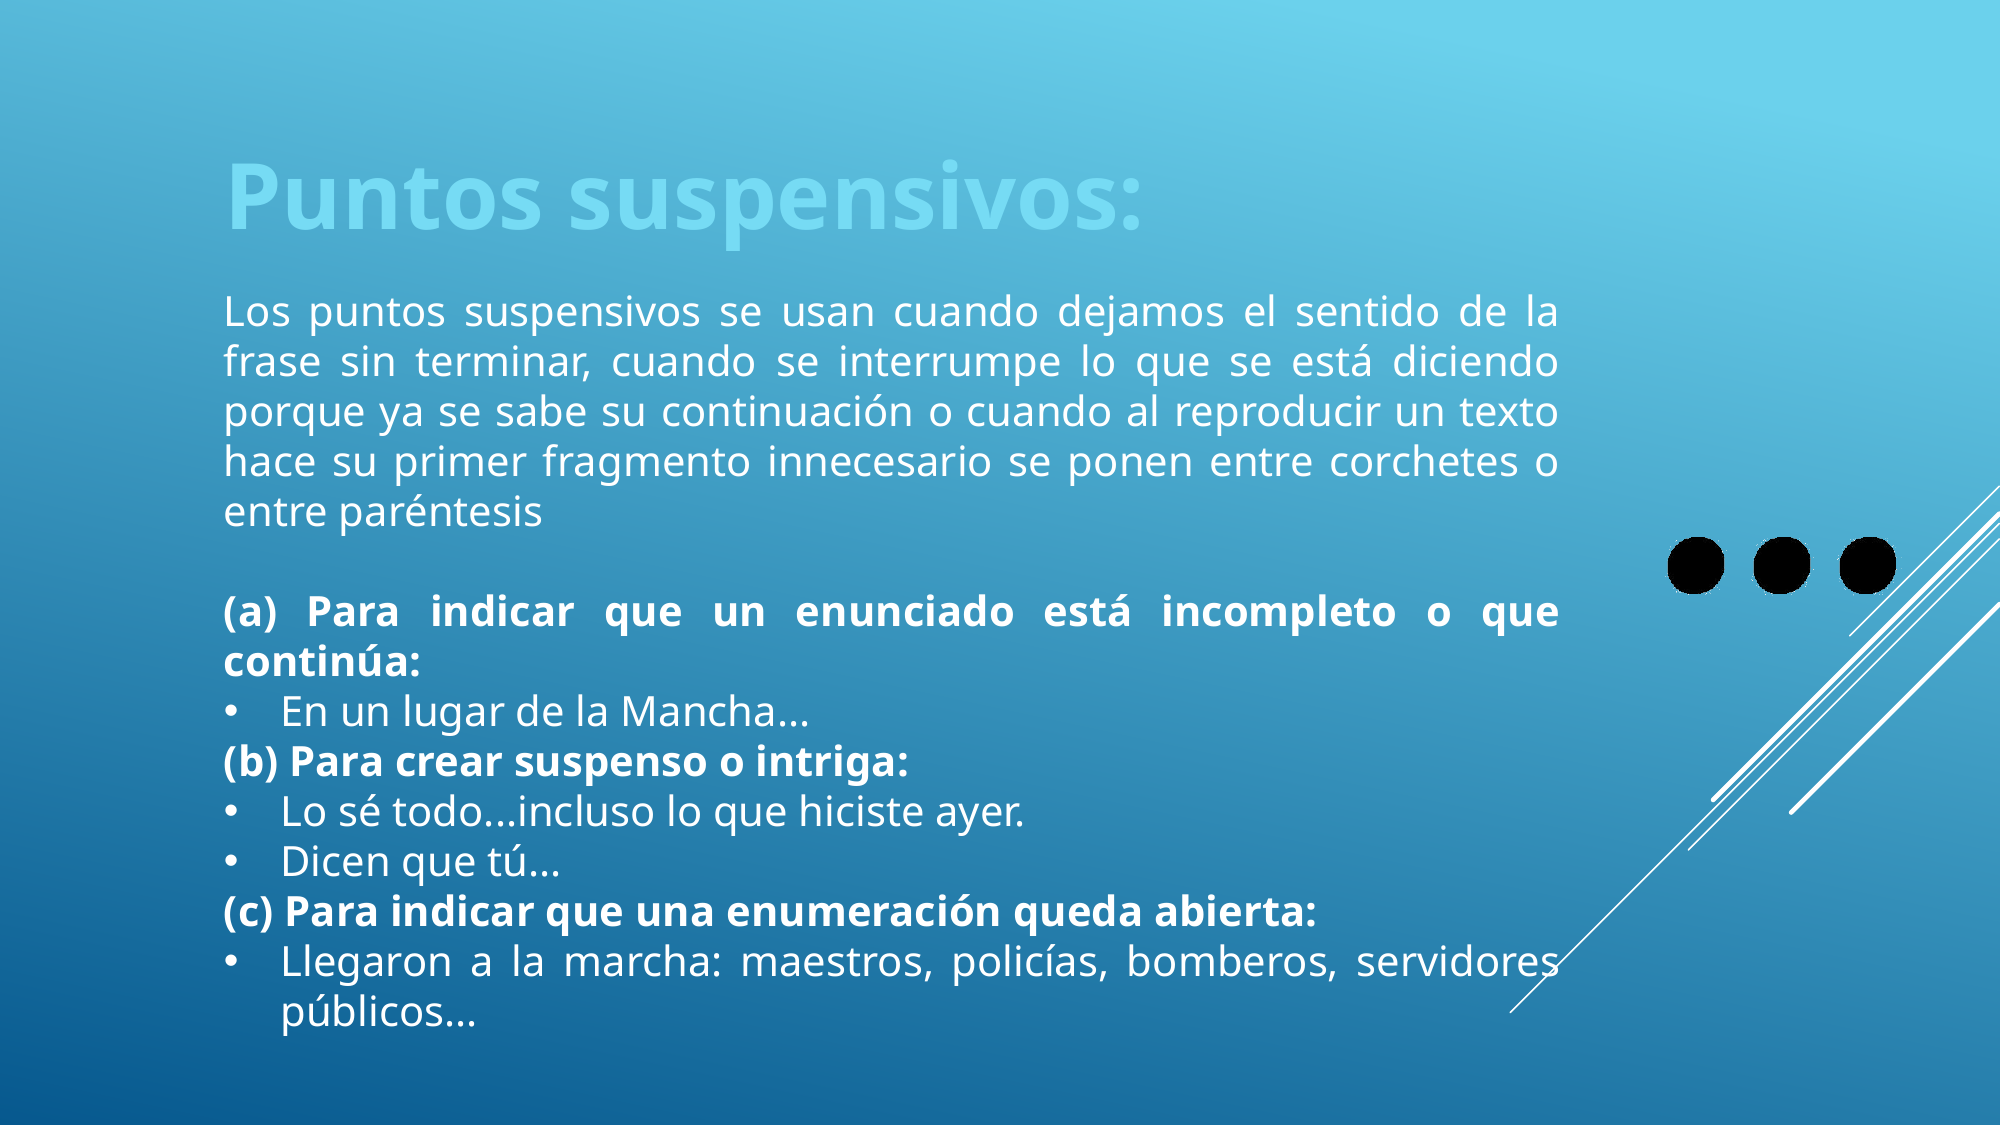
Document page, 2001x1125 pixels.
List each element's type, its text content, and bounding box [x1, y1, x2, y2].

picture [1608, 490, 1961, 625]
text_box Puntos suspensivos: [209, 143, 1785, 278]
text_box Los puntos suspensivos se usan cuando dejamos el sentido de la frase sin terminar, cuando se interrumpe lo que se está diciendo porque ya se sabe su continuación o cuando al reproducir un texto hace su primer fragmento innecesario se ponen entre corchetes o entre paréntesis (a) Para indicar que un enunciado está incompleto o que continúa: En un lugar de la Mancha... (b) Para crear suspenso o intriga: Lo sé todo...incluso lo que hiciste ayer. Dicen que tú... (c) Para indicar que una enumeración queda abierta: Llegaron a la marcha: maestros, policías, bomberos, servidores públicos... [209, 277, 1576, 1043]
